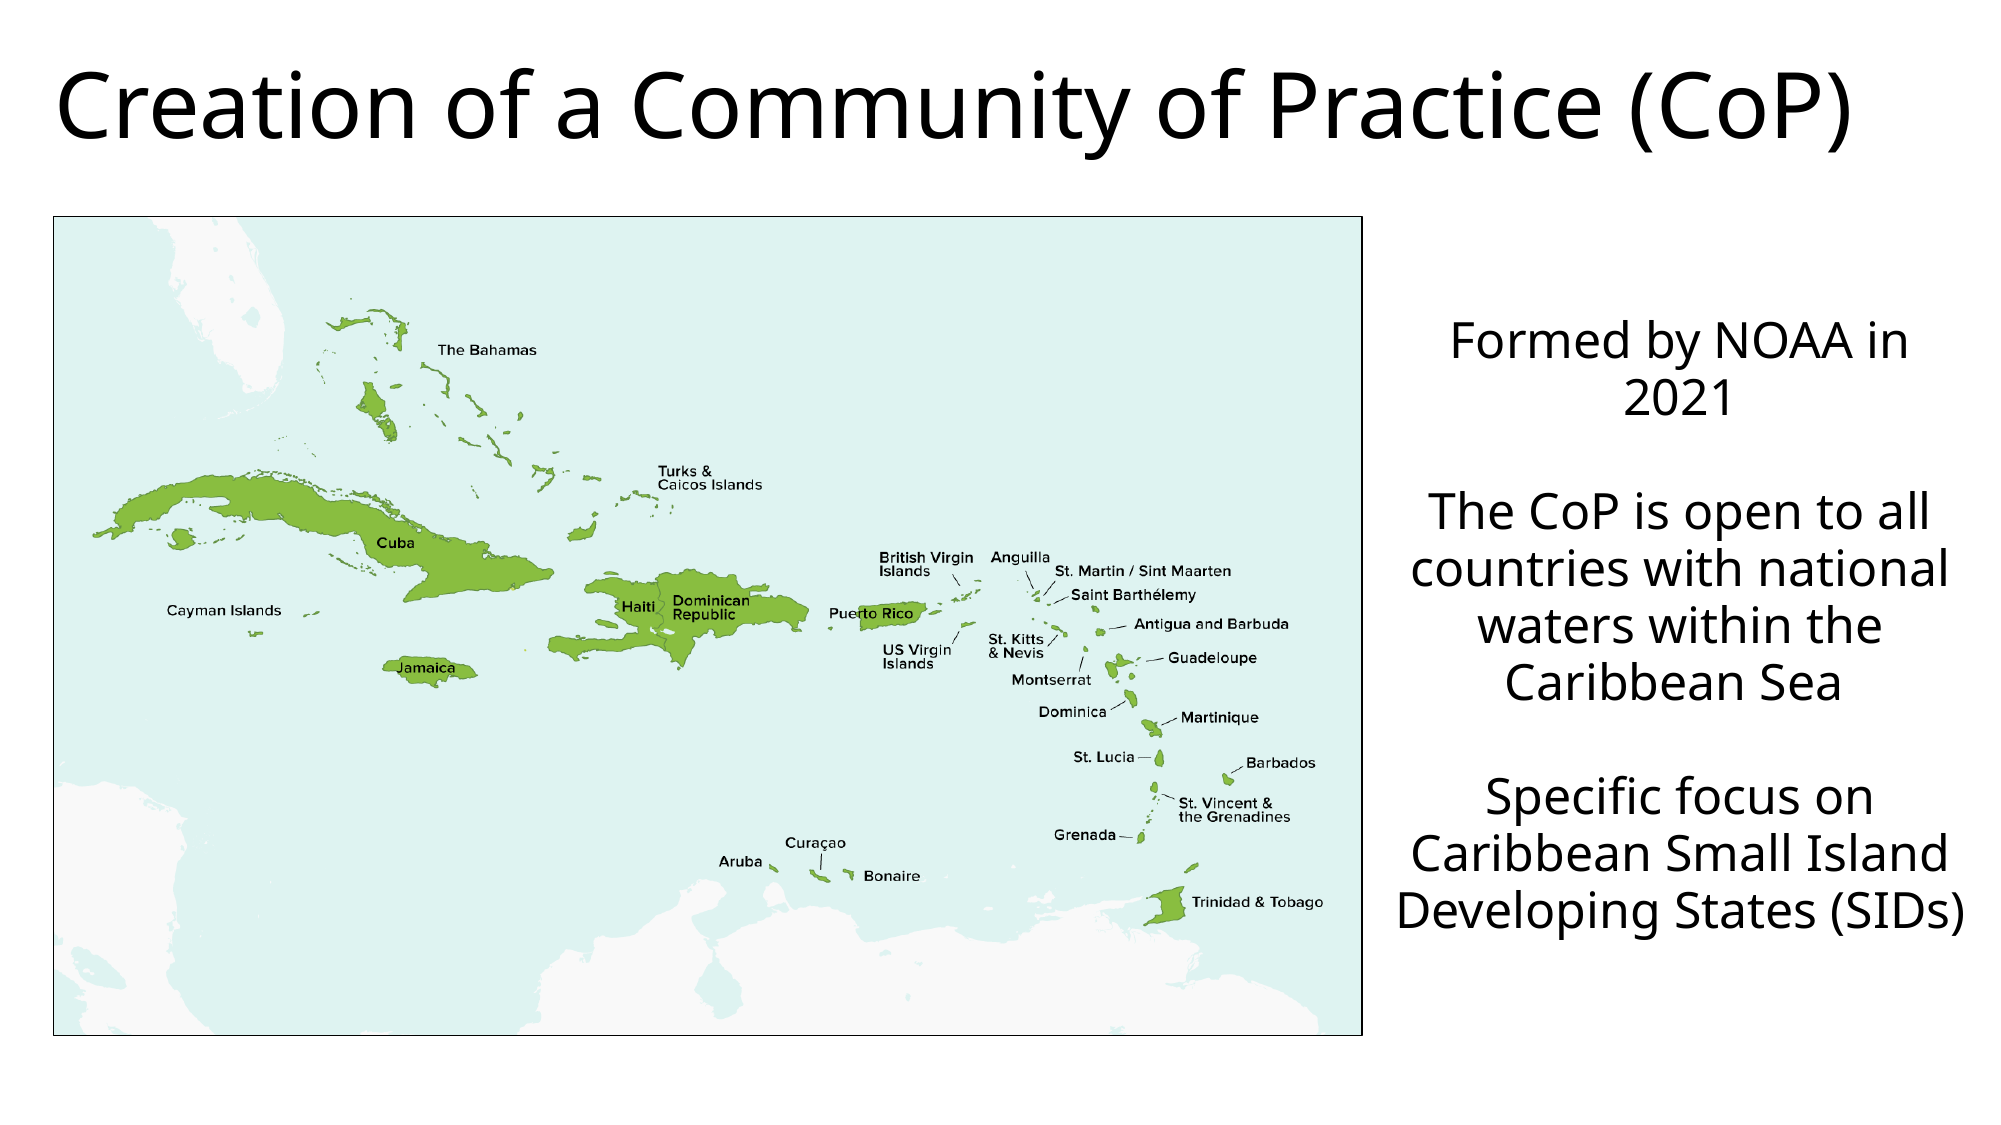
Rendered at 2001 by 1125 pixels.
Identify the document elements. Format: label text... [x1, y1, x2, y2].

text_box Formed by NOAA in 2021 The CoP is open to all countries with national waters within the Caribbean Sea Specific focus on Caribbean Small Island Developing States (SIDs) [1378, 217, 1983, 1035]
picture [54, 217, 1362, 1035]
text_box Creation of a Community of Practice (CoP) [39, 0, 1952, 218]
